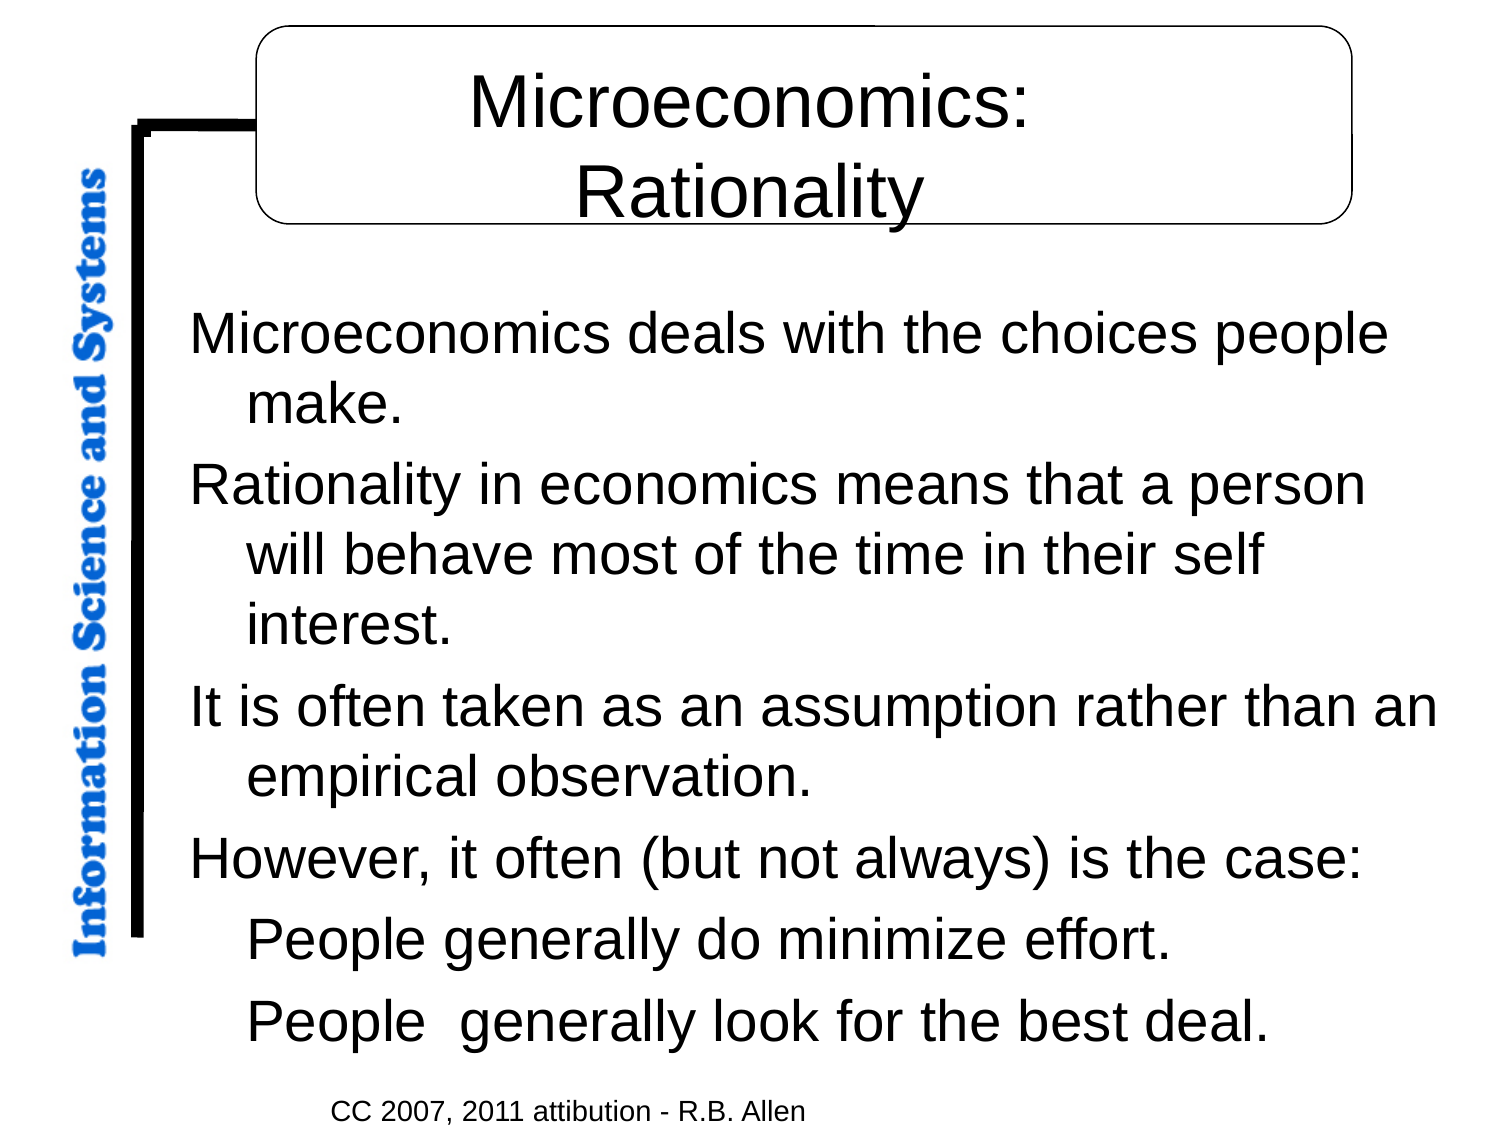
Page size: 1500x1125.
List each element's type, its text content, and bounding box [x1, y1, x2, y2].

picture [50, 137, 157, 996]
footer CC 2007, 2011 attibution - R.B. Allen [149, 1084, 988, 1125]
list Microeconomics deals with the choices people make. Rationality in economics means that a person will behave most of the time in their self interest. It is often taken as an assumption rather than an empirical observation. However, it often (but not always) is the case: People generally do minimize effort. People generally look for the best deal. [174, 287, 1463, 1030]
title Microeconomics: Rationality [75, 45, 1425, 233]
